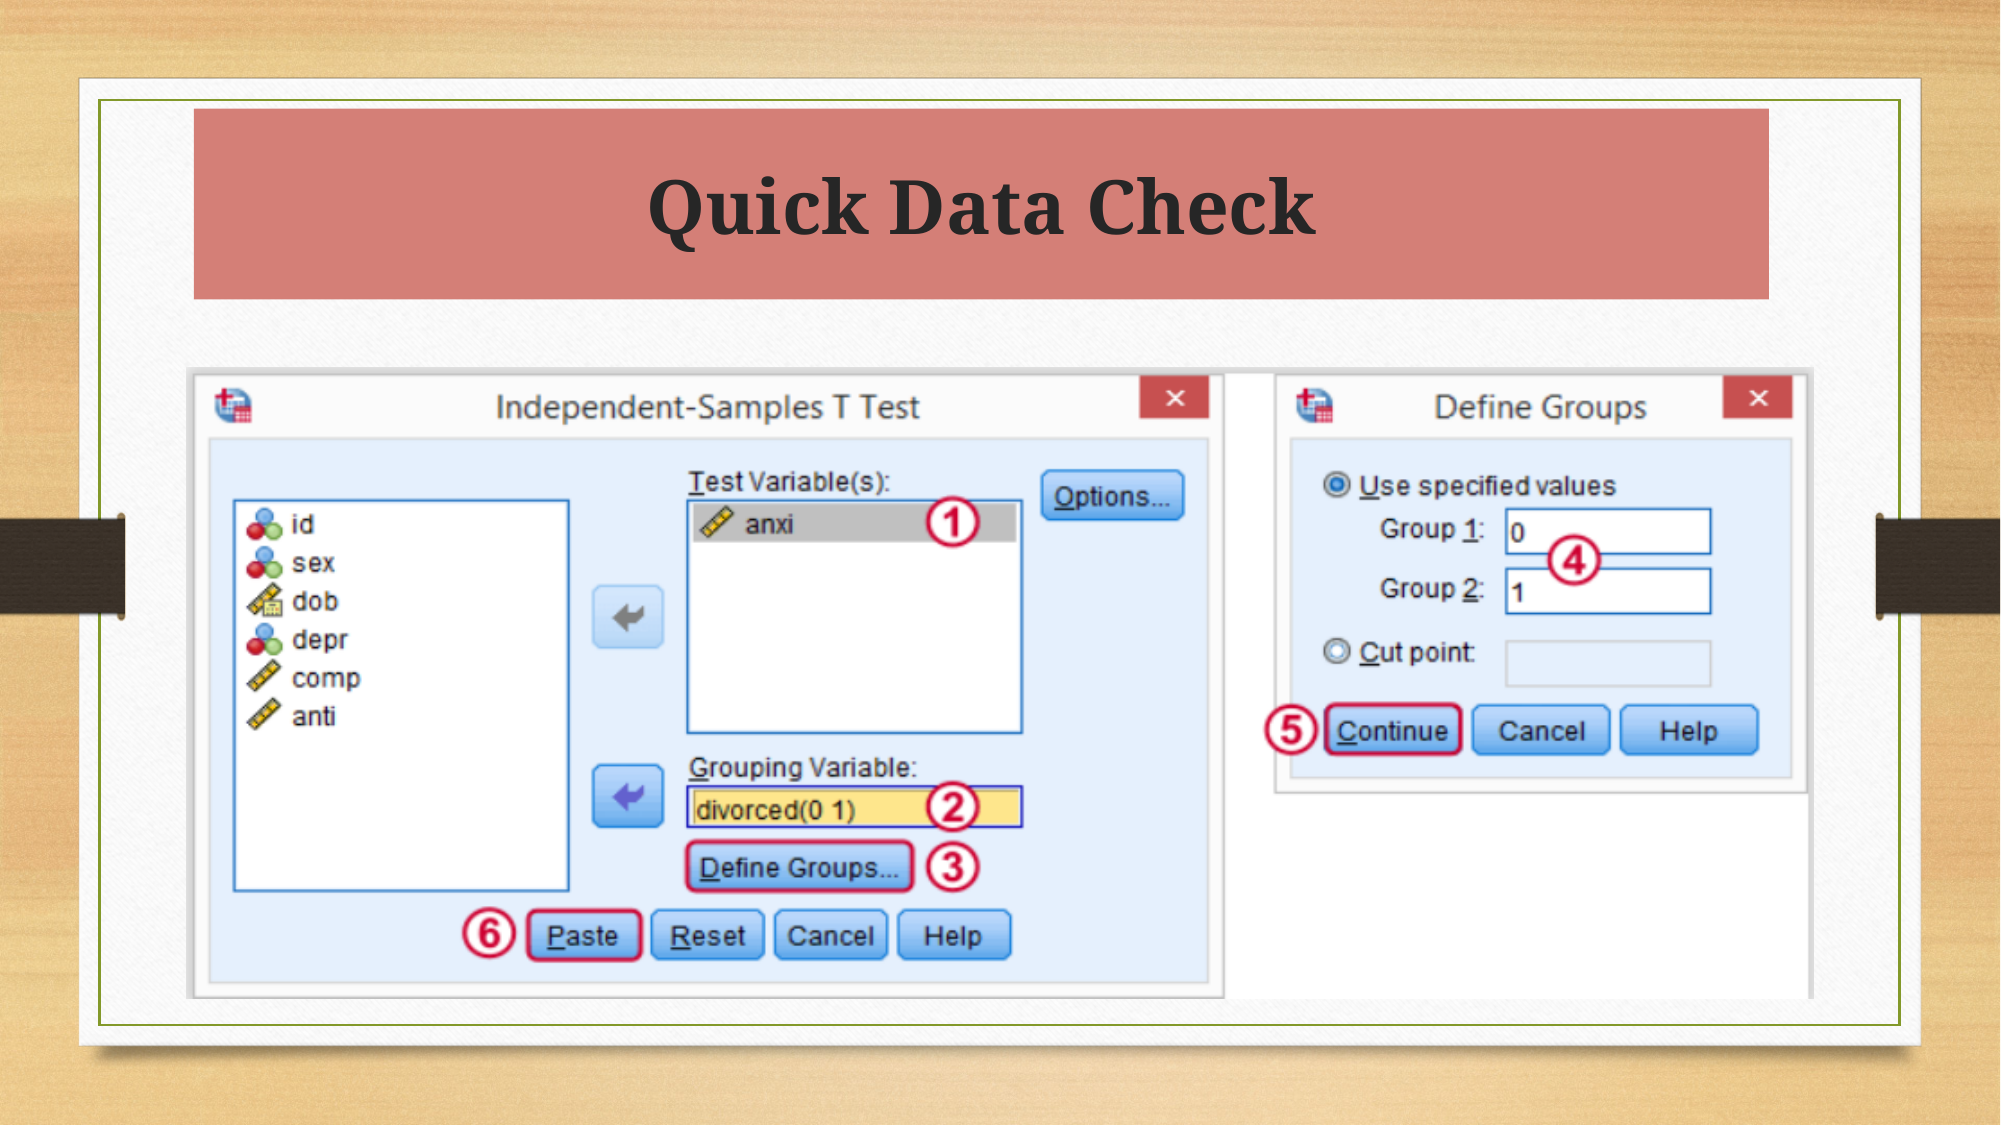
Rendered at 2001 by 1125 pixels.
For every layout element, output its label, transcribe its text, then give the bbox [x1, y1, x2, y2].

picture [0, 0, 2001, 1125]
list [185, 366, 1815, 999]
title Quick Data Check [193, 108, 1769, 300]
